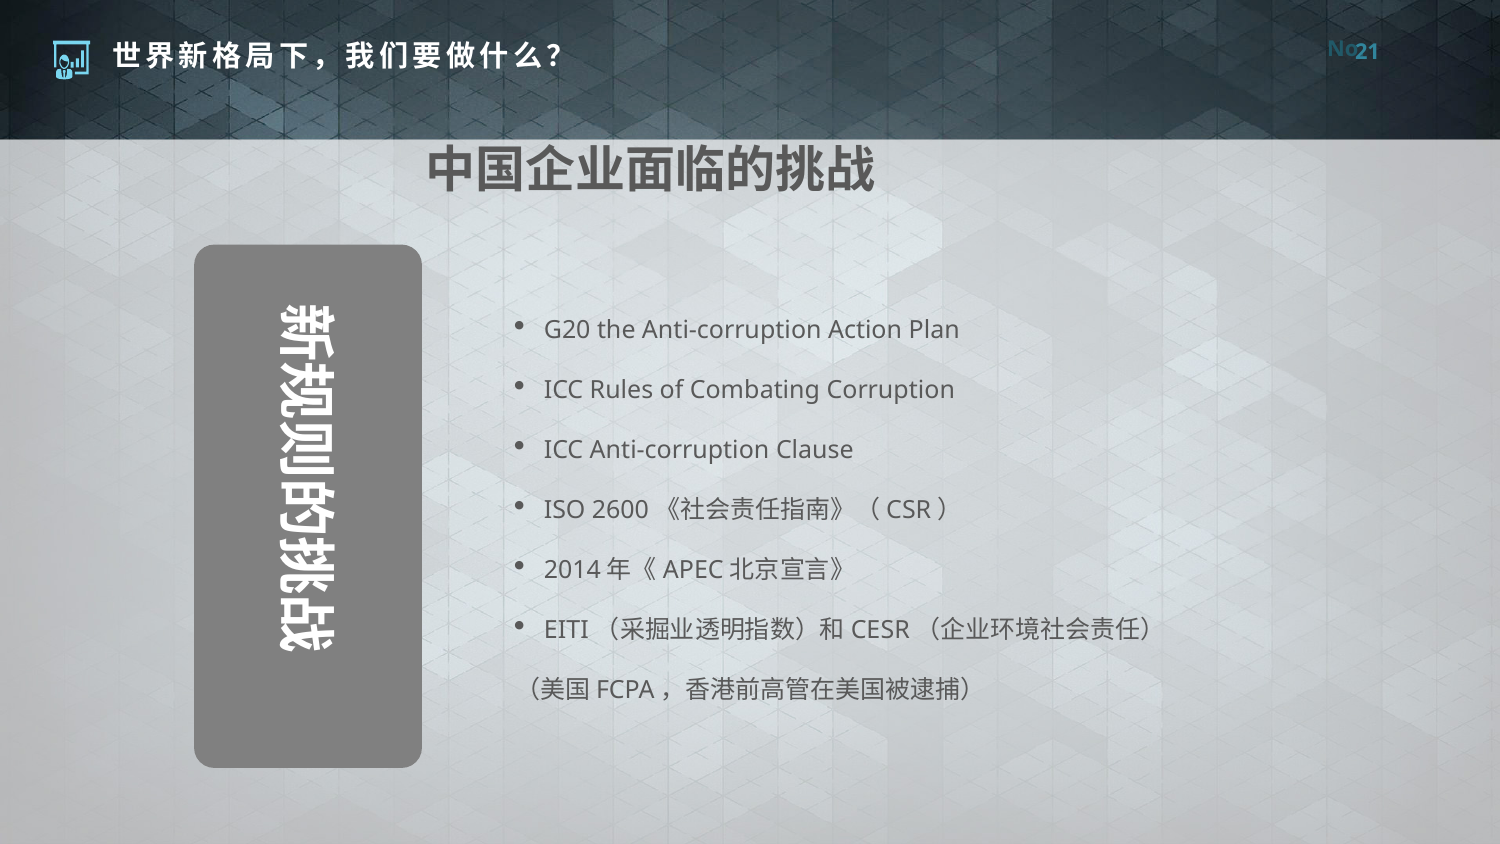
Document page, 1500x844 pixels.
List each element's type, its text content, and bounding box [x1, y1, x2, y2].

text_box 中国企业面临的挑战 [425, 137, 1090, 198]
text_box [191, 242, 425, 771]
text_box G20 the Anti-corruption Action Plan ICC Rules of Combating Corruption ICC Anti-corruption Clause ISO 2600《社会责任指南》（CSR） 2014年《APEC北京宣言》 EITI（采掘业透明指数）和CESR（企业环境社会责任） （美国FCPA，香港前高管在美国被逮捕） [500, 276, 1306, 711]
text_box 新规则的挑战 [250, 258, 352, 699]
picture [0, 0, 1500, 844]
slide_number 21 [1302, 39, 1395, 66]
